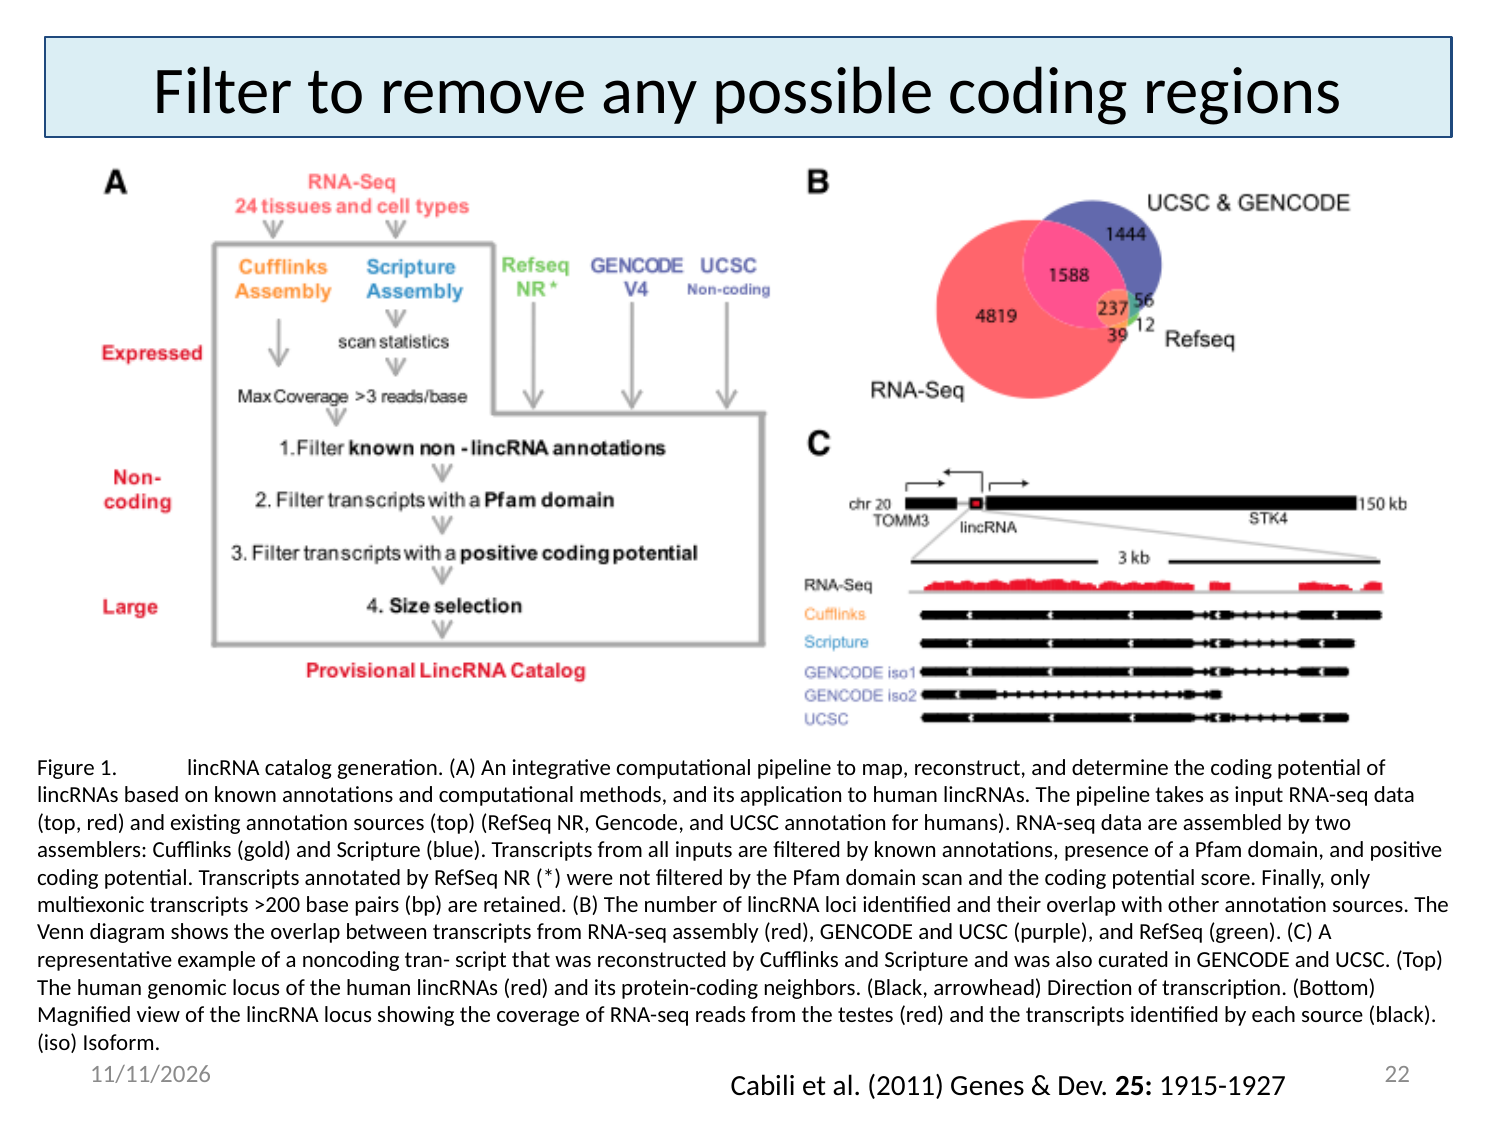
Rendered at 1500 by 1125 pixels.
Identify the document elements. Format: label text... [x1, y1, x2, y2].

text_box Figure 1. lincRNA catalog generation. (A) An integrative computational pipeline to map, reconstruct, and determine the coding potential of lincRNAs based on known annotations and computational methods, and its application to human lincRNAs. The pipeline takes as input RNA-seq data (top, red) and existing annotation sources (top) (RefSeq NR, Gencode, and UCSC annotation for humans). RNA-seq data are assembled by two assemblers: Cufflinks (gold) and Scripture (blue). Transcripts from all inputs are filtered by known annotations, presence of a Pfam domain, and positive coding potential. Transcripts annotated by RefSeq NR (*) were not filtered by the Pfam domain scan and the coding potential score. Finally, only multiexonic transcripts >200 base pairs (bp) are retained. (B) The number of lincRNA loci identified and their overlap with other annotation sources. The Venn diagram shows the overlap between transcripts from RNA-seq assembly (red), GENCODE and UCSC (purple), and RefSeq (green). (C) A representative example of a noncoding tran- script that was reconstructed by Cufflinks and Scripture and was also curated in GENCODE and UCSC. (Top) The human genomic locus of the human lincRNAs (red) and its protein-coding neighbors. (Black, arrowhead) Direction of transcription. (Bottom) Magnified view of the lincRNA locus showing the coverage of RNA-seq reads from the testes (red) and the transcripts identified by each source (black). (iso) Isoform. [22, 745, 1474, 1062]
slide_number 22 [1074, 1042, 1425, 1103]
text_box Cabili et al. (2011) Genes & Dev. 25: 1915-1927 [715, 1059, 1302, 1109]
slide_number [75, 1042, 425, 1103]
title Filter to remove any possible coding regions [44, 36, 1453, 138]
picture [87, 163, 1418, 743]
